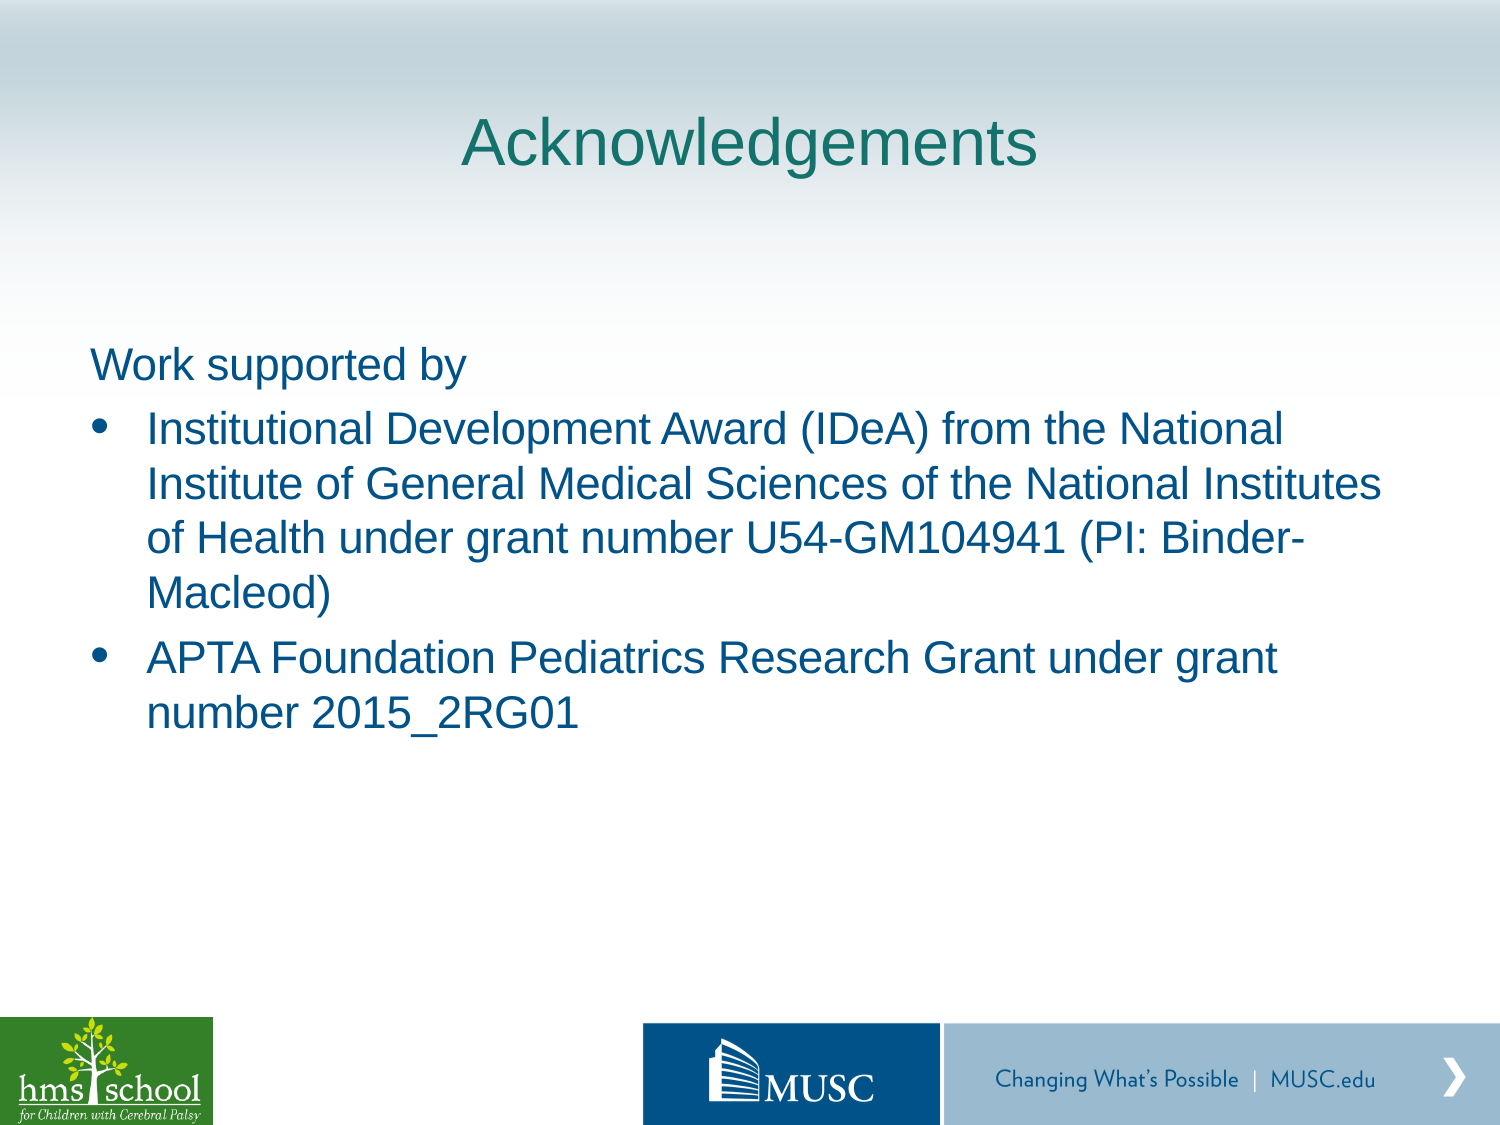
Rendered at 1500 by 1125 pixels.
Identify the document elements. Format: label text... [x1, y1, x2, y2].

picture [0, 0, 1500, 1125]
title Acknowledgements [75, 45, 1425, 233]
list Work supported by Institutional Development Award (IDeA) from the National Institute of General Medical Sciences of the National Institutes of Health under grant number U54-GM104941 (PI: Binder-Macleod) APTA Foundation Pediatrics Research Grant under grant number 2015_2RG01 [75, 262, 1425, 1007]
